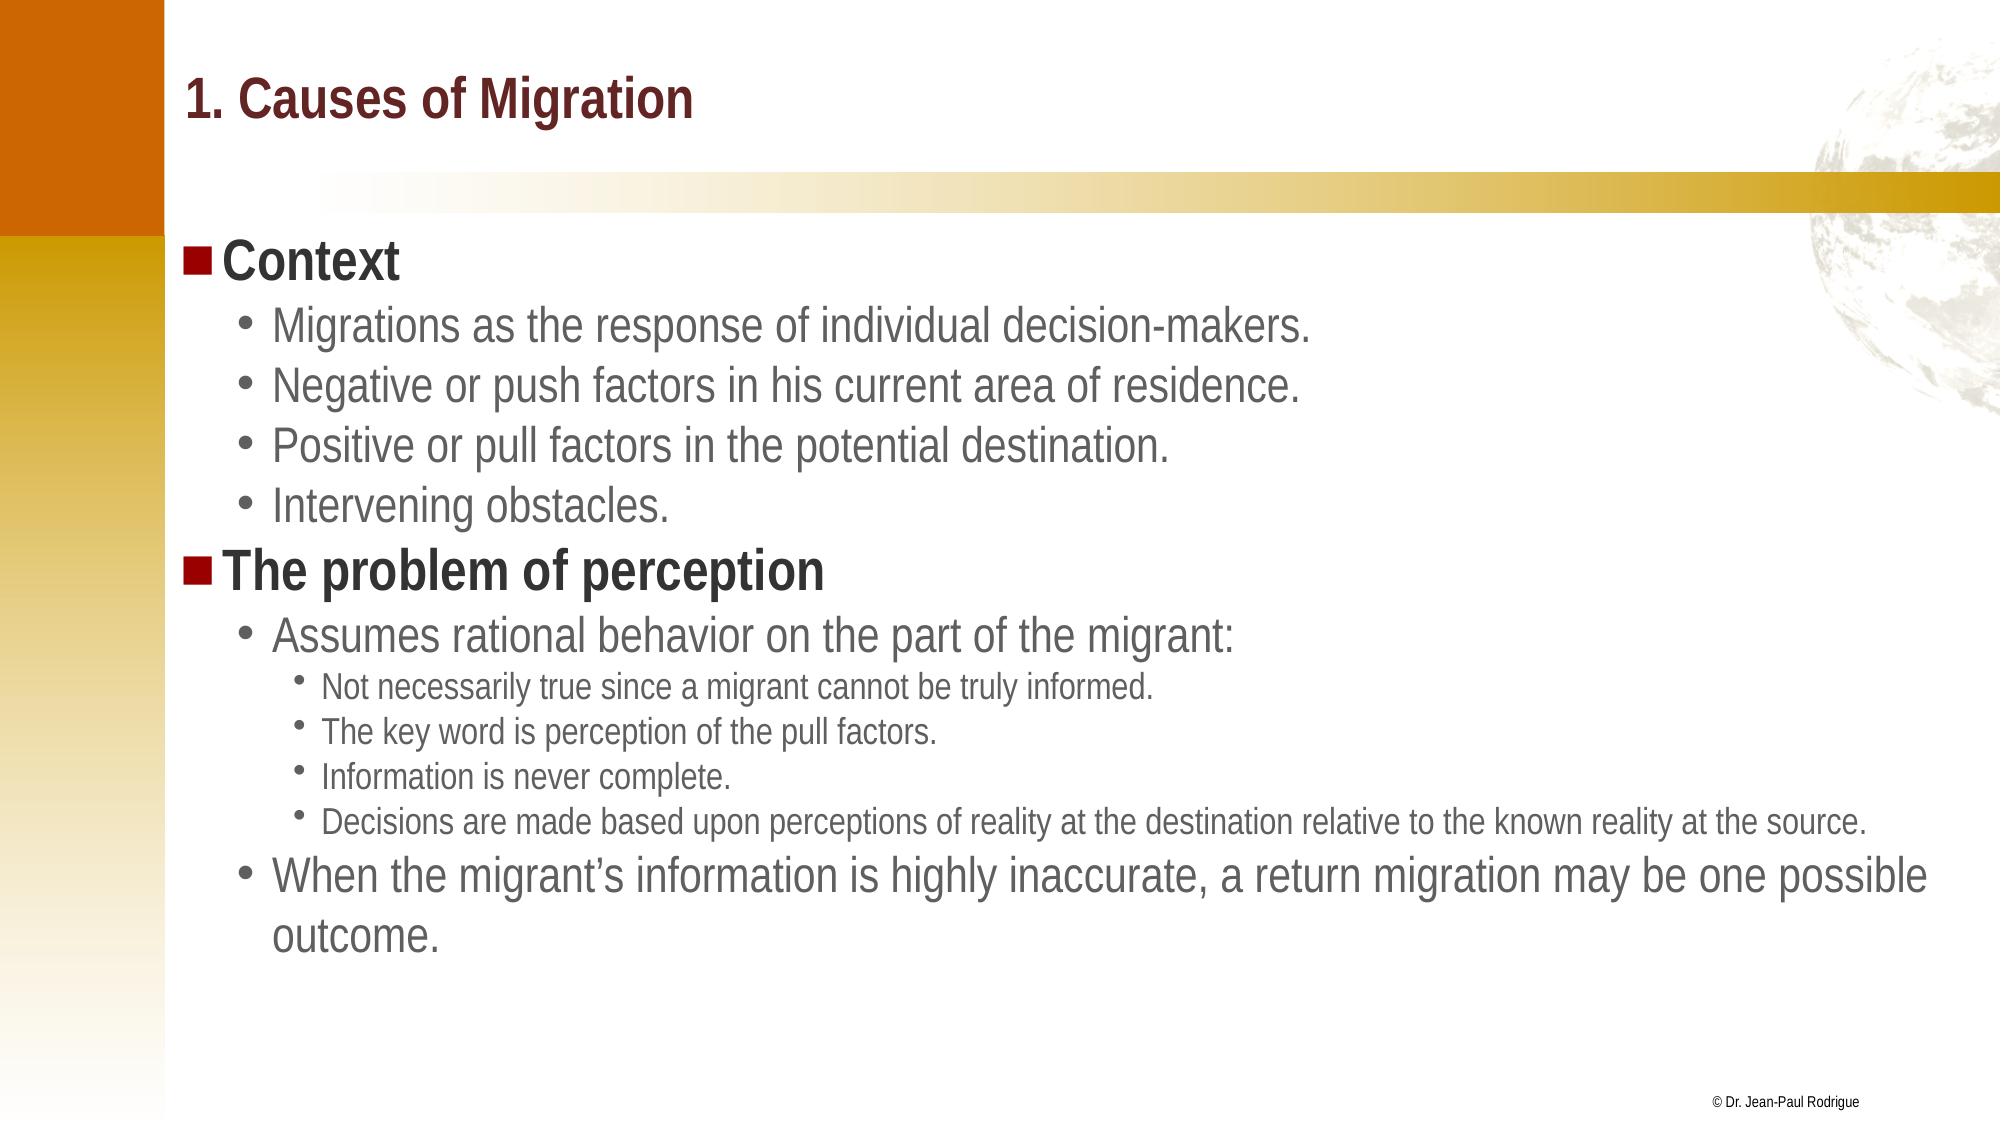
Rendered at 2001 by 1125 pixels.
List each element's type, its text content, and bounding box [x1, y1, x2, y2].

title 1. Causes of Migration [170, 16, 1967, 173]
list Context Migrations as the response of individual decision-makers. Negative or push factors in his current area of residence. Positive or pull factors in the potential destination. Intervening obstacles. The problem of perception Assumes rational behavior on the part of the migrant: Not necessarily true since a migrant cannot be truly informed. The key word is perception of the pull factors. Information is never complete. Decisions are made based upon perceptions of reality at the destination relative to the known reality at the source. When the migrant’s information is highly inaccurate, a return migration may be one possible outcome. [165, 214, 1970, 1084]
